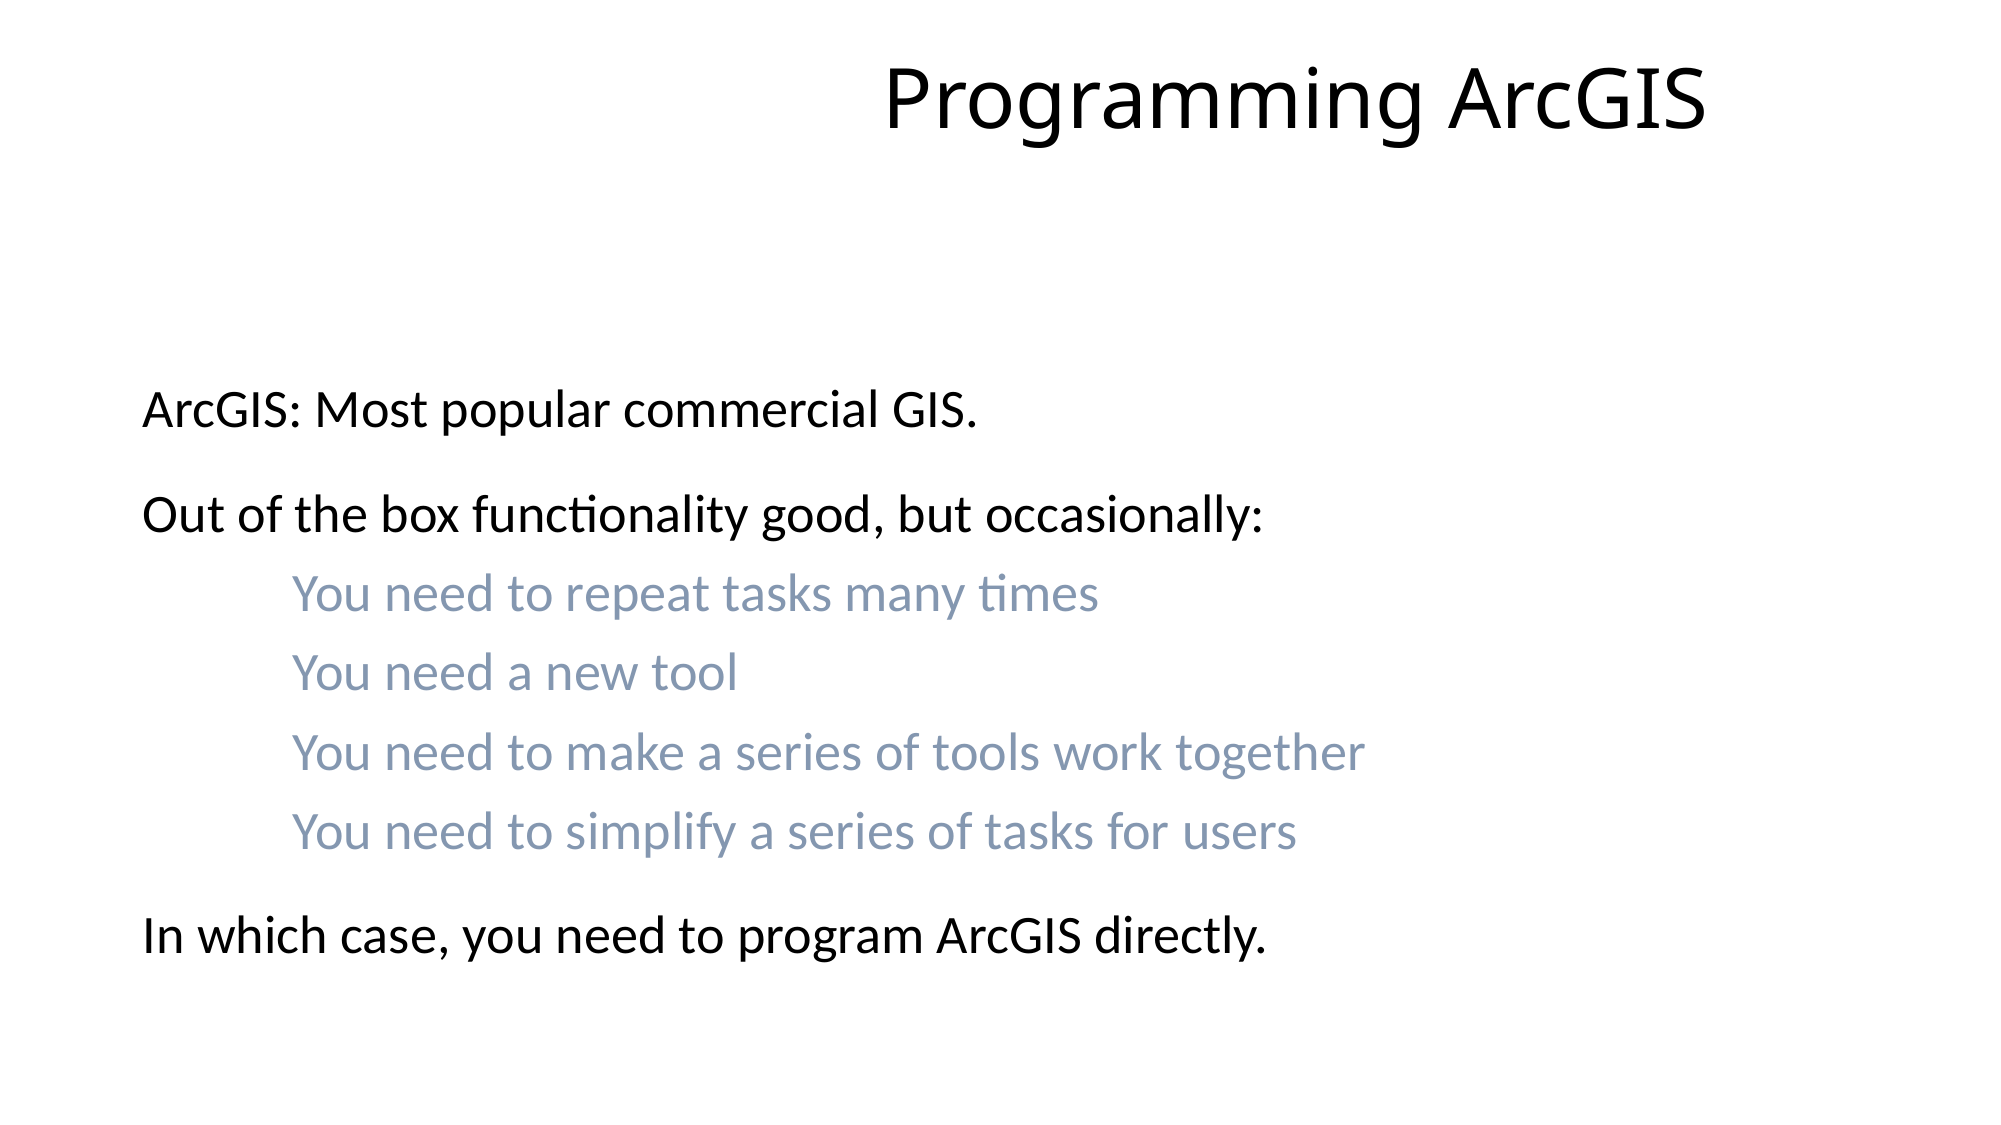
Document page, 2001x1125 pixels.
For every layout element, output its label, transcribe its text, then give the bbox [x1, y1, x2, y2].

title Programming ArcGIS [373, 31, 1724, 173]
list ArcGIS: Most popular commercial GIS. Out of the box functionality good, but occasionally: You need to repeat tasks many times You need a new tool You need to make a series of tools work together You need to simplify a series of tasks for users In which case, you need to program ArcGIS directly. [127, 373, 1733, 1081]
